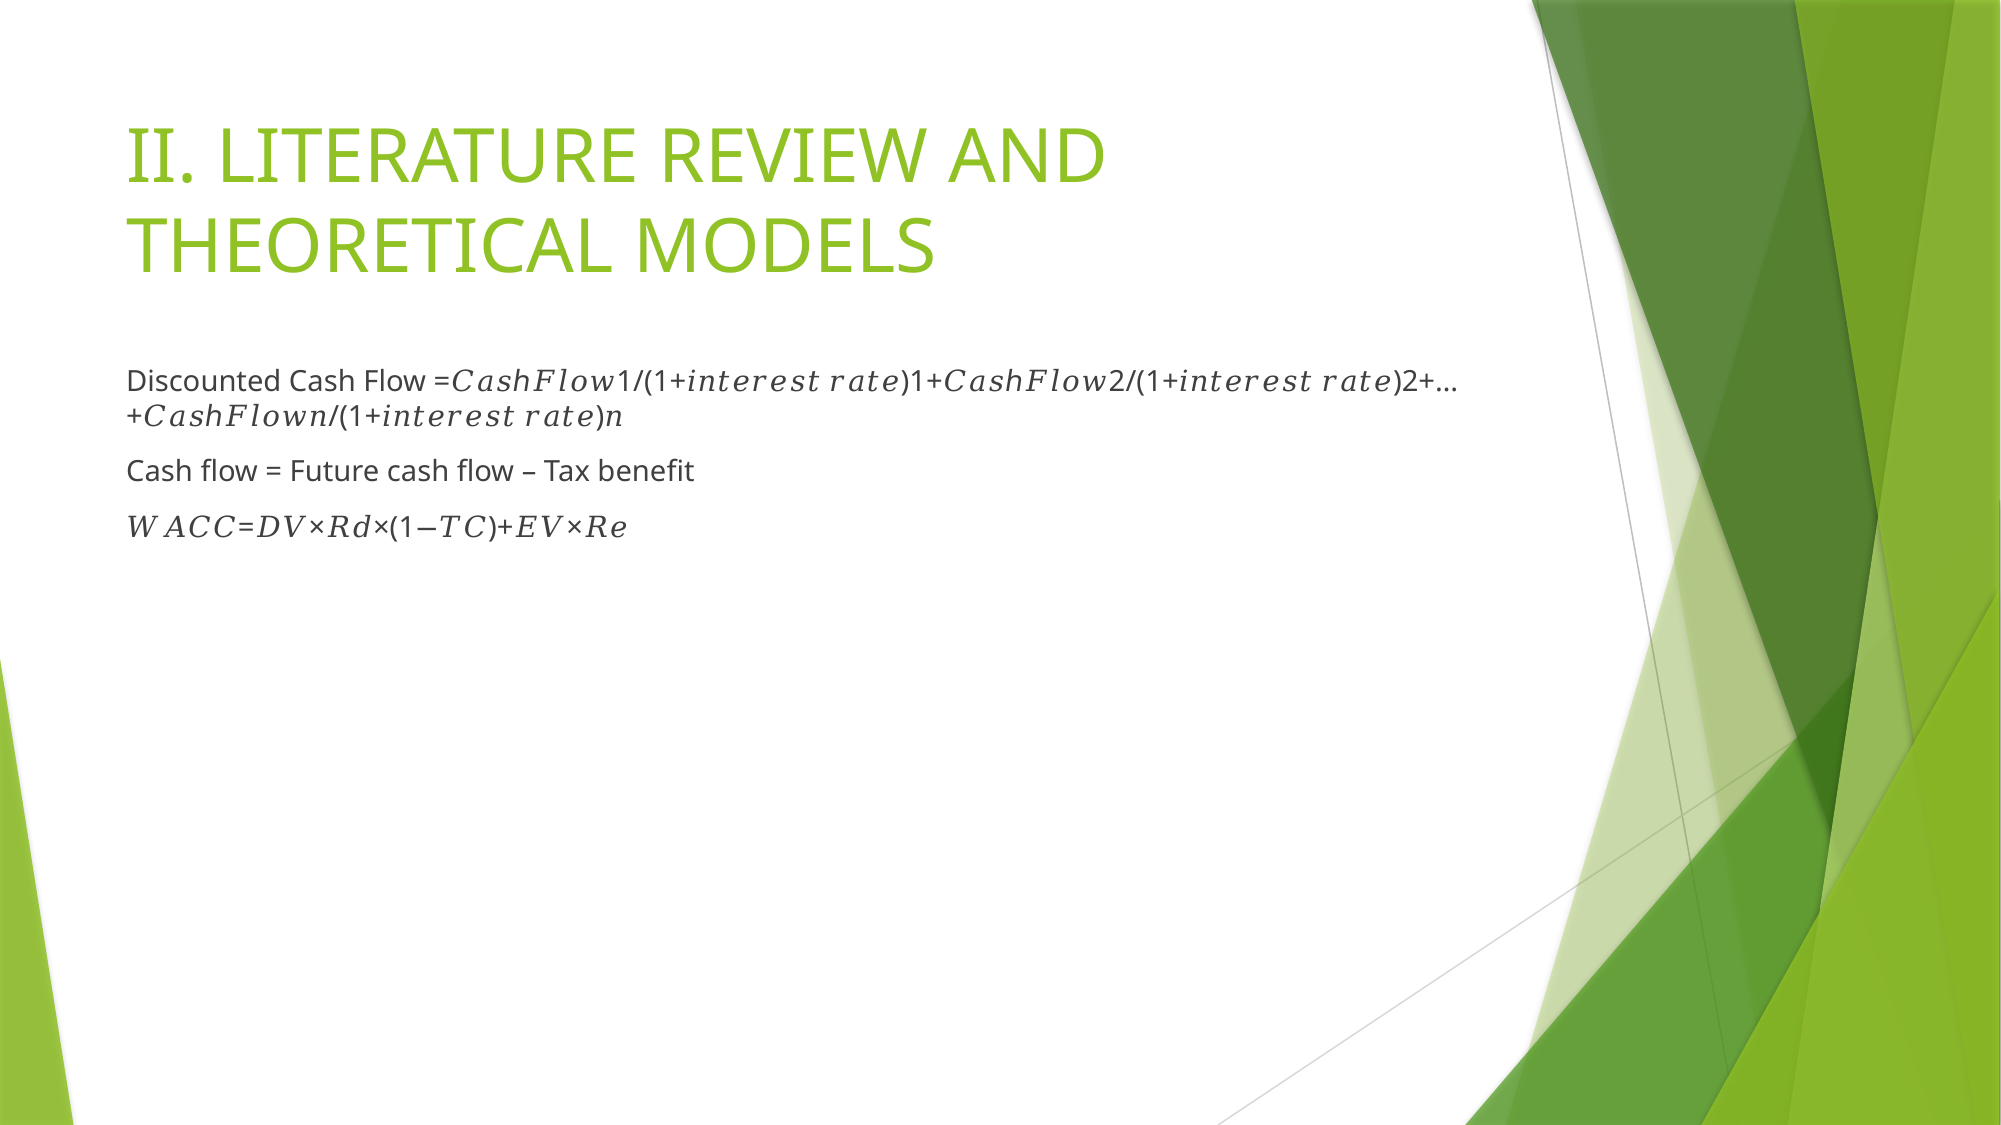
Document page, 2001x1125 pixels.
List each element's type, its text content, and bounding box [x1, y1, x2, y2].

list Discounted Cash Flow =𝐶𝑎𝑠ℎ𝐹𝑙𝑜𝑤1/(1+𝑖𝑛𝑡𝑒𝑟𝑒𝑠𝑡 𝑟𝑎𝑡𝑒)1+𝐶𝑎𝑠ℎ𝐹𝑙𝑜𝑤2/(1+𝑖𝑛𝑡𝑒𝑟𝑒𝑠𝑡 𝑟𝑎𝑡𝑒)2+…+𝐶𝑎𝑠ℎ𝐹𝑙𝑜𝑤𝑛/(1+𝑖𝑛𝑡𝑒𝑟𝑒𝑠𝑡 𝑟𝑎𝑡𝑒)𝑛 Cash flow = Future cash flow – Tax benefit 𝑊𝐴𝐶𝐶=𝐷𝑉×𝑅𝑑×(1−𝑇𝐶)+𝐸𝑉×𝑅𝑒 [111, 354, 1522, 992]
title II. LITERATURE REVIEW AND THEORETICAL MODELS [111, 99, 1522, 317]
